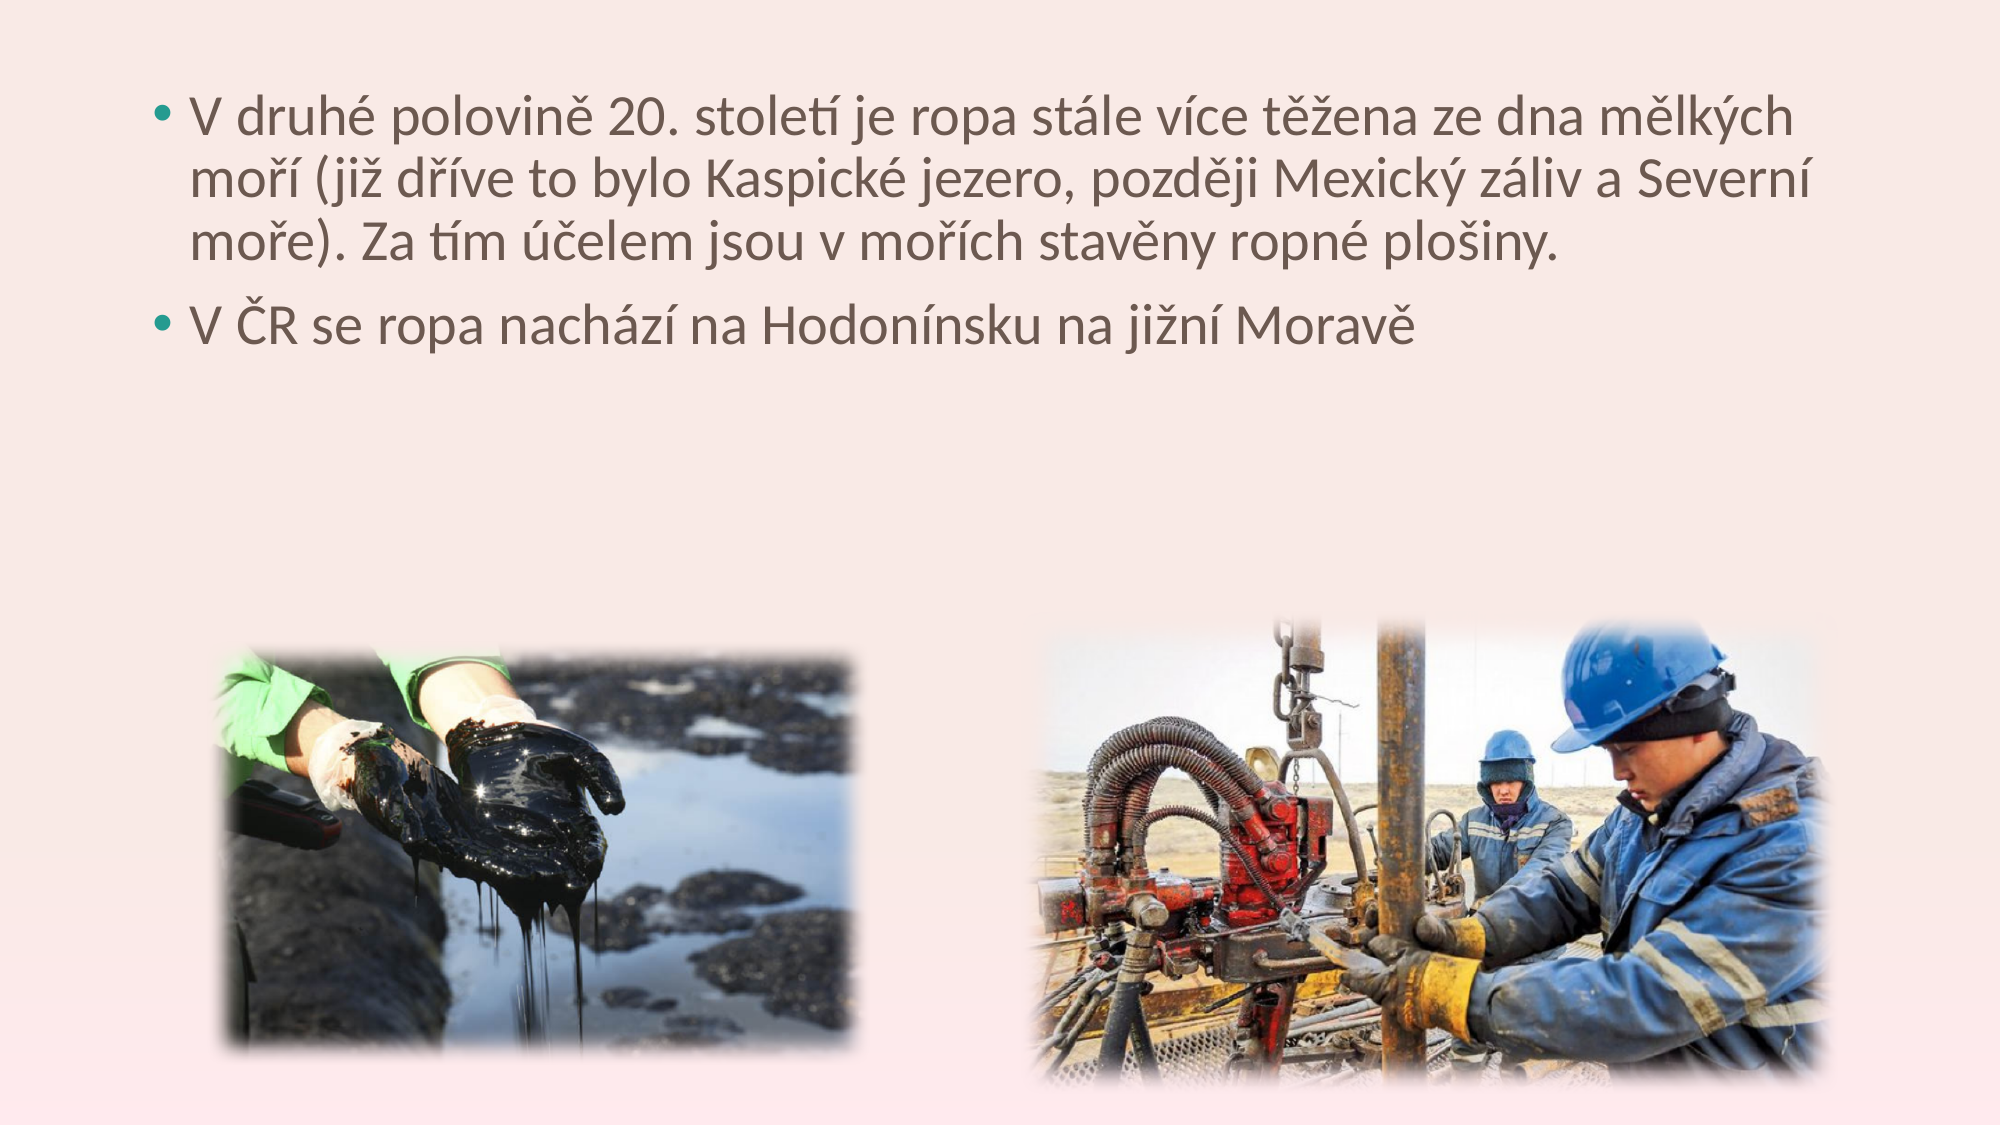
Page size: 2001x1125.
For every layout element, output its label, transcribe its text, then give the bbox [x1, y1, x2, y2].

picture [206, 640, 871, 1066]
list V druhé polovině 20. století je ropa stále více těžena ze dna mělkých moří (již dříve to bylo Kaspické jezero, později Mexický záliv a Severní moře). Za tím účelem jsou v mořích stavěny ropné plošiny. V ČR se ropa nachází na Hodonínsku na jižní Moravě [137, 77, 1877, 797]
picture [1021, 611, 1838, 1095]
